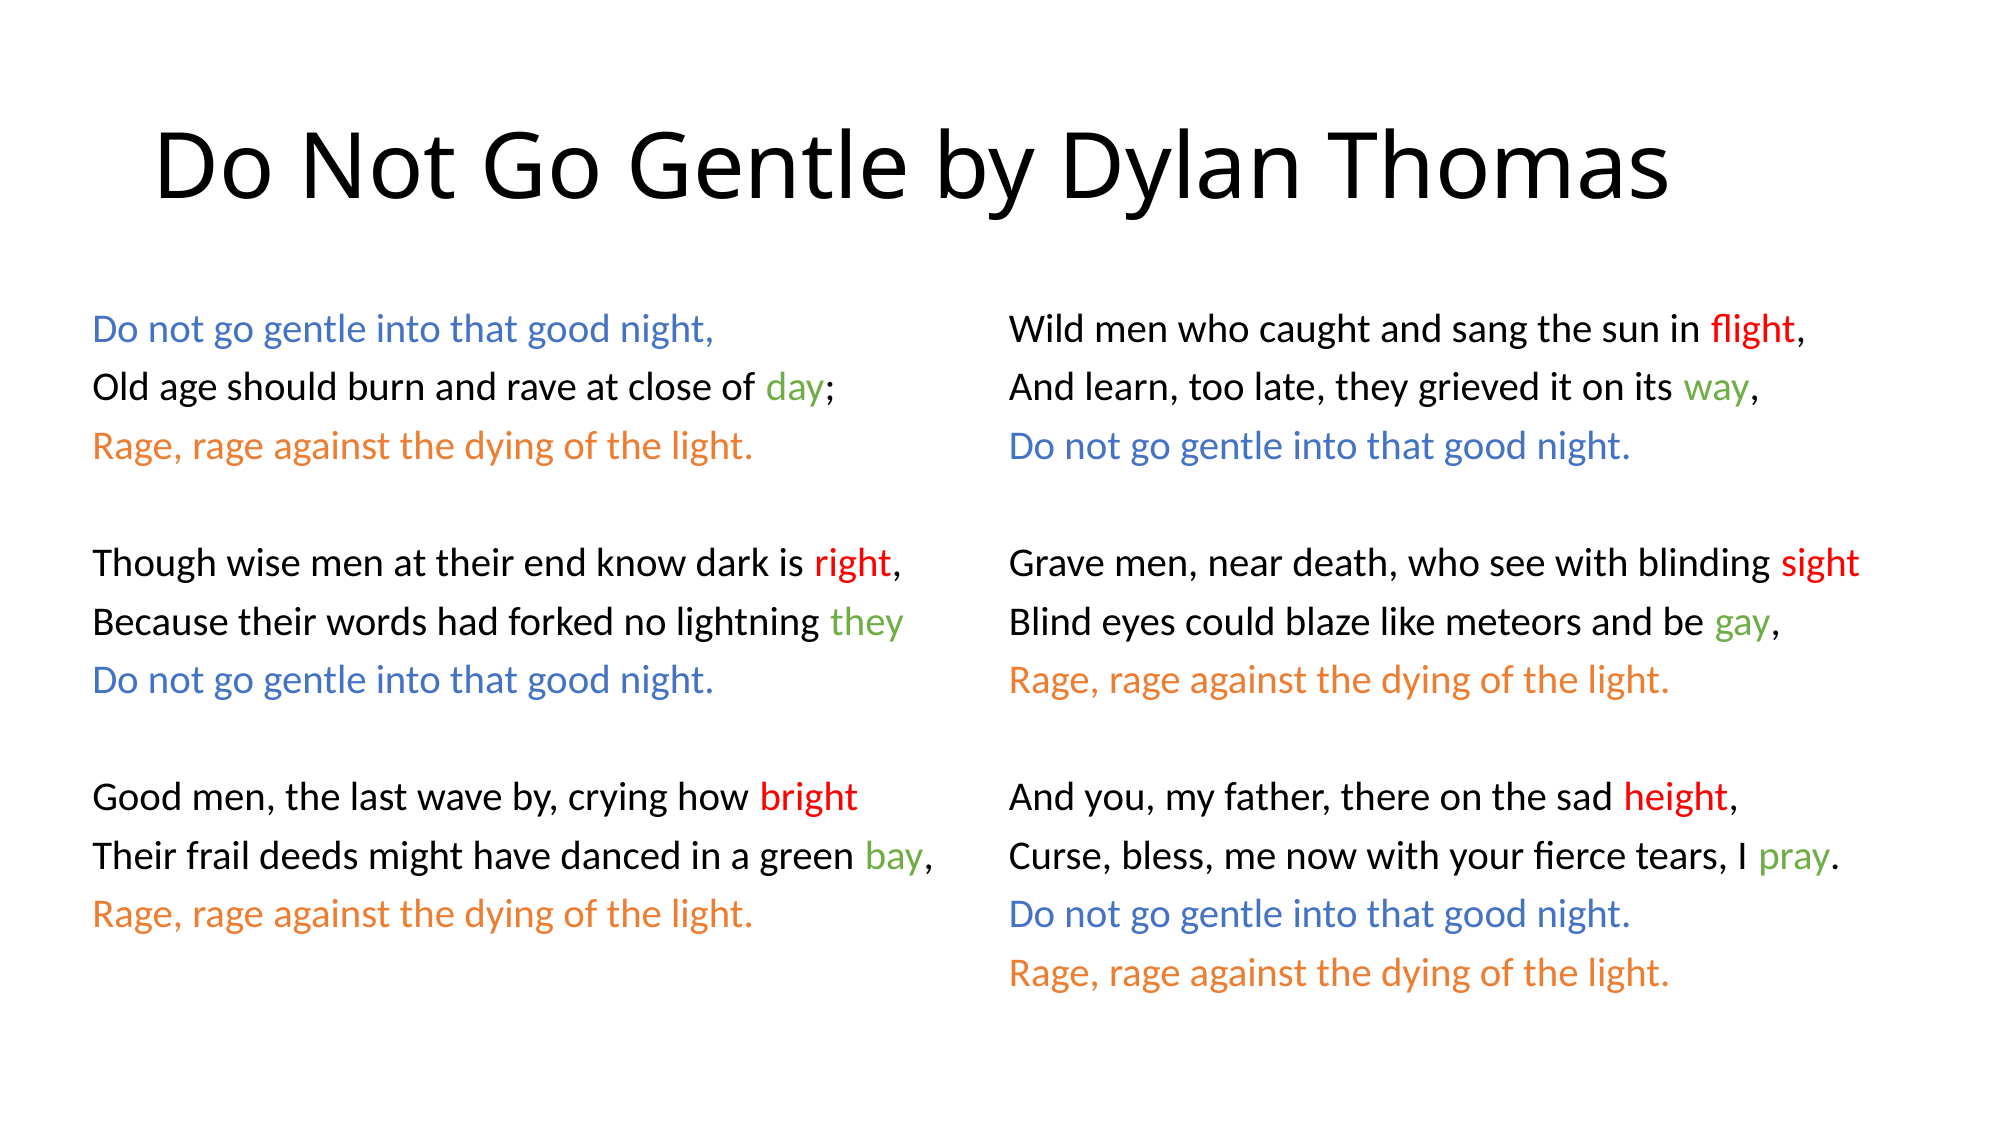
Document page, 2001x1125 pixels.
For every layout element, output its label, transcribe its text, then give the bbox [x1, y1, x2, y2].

title Do Not Go Gentle by Dylan Thomas [137, 59, 1863, 278]
list Do not go gentle into that good night, Old age should burn and rave at close of day; Rage, rage against the dying of the light. Though wise men at their end know dark is right, Because their words had forked no lightning they Do not go gentle into that good night. Good men, the last wave by, crying how bright Their frail deeds might have danced in a green bay, Rage, rage against the dying of the light. Wild men who caught and sang the sun in flight, And learn, too late, they grieved it on its way, Do not go gentle into that good night. Grave men, near death, who see with blinding sight Blind eyes could blaze like meteors and be gay, Rage, rage against the dying of the light. And you, my father, there on the sad height, Curse, bless, me now with your fierce tears, I pray. Do not go gentle into that good night. Rage, rage against the dying of the light. [77, 299, 1941, 1014]
